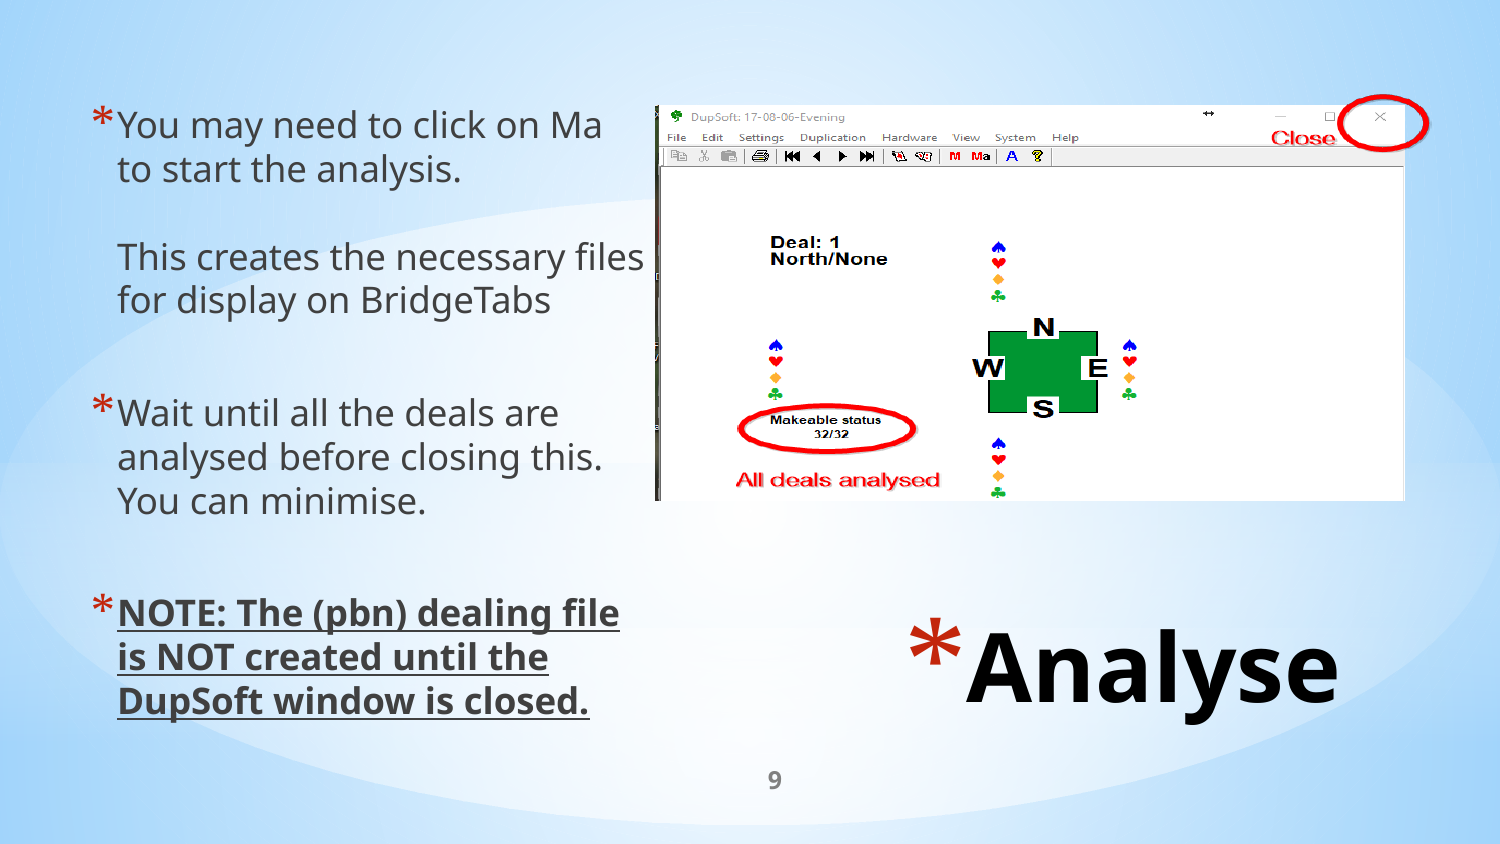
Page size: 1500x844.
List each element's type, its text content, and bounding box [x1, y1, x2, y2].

list You may need to click on Ma to start the analysis. This creates the necessary files for display on BridgeTabs Wait until all the deals are analysed before closing this. You can minimise. NOTE: The (pbn) dealing file is NOT created until the DupSoft window is closed. [69, 94, 661, 794]
picture [655, 93, 1432, 501]
title Analyse [661, 599, 1382, 740]
slide_number 9 [624, 759, 925, 805]
